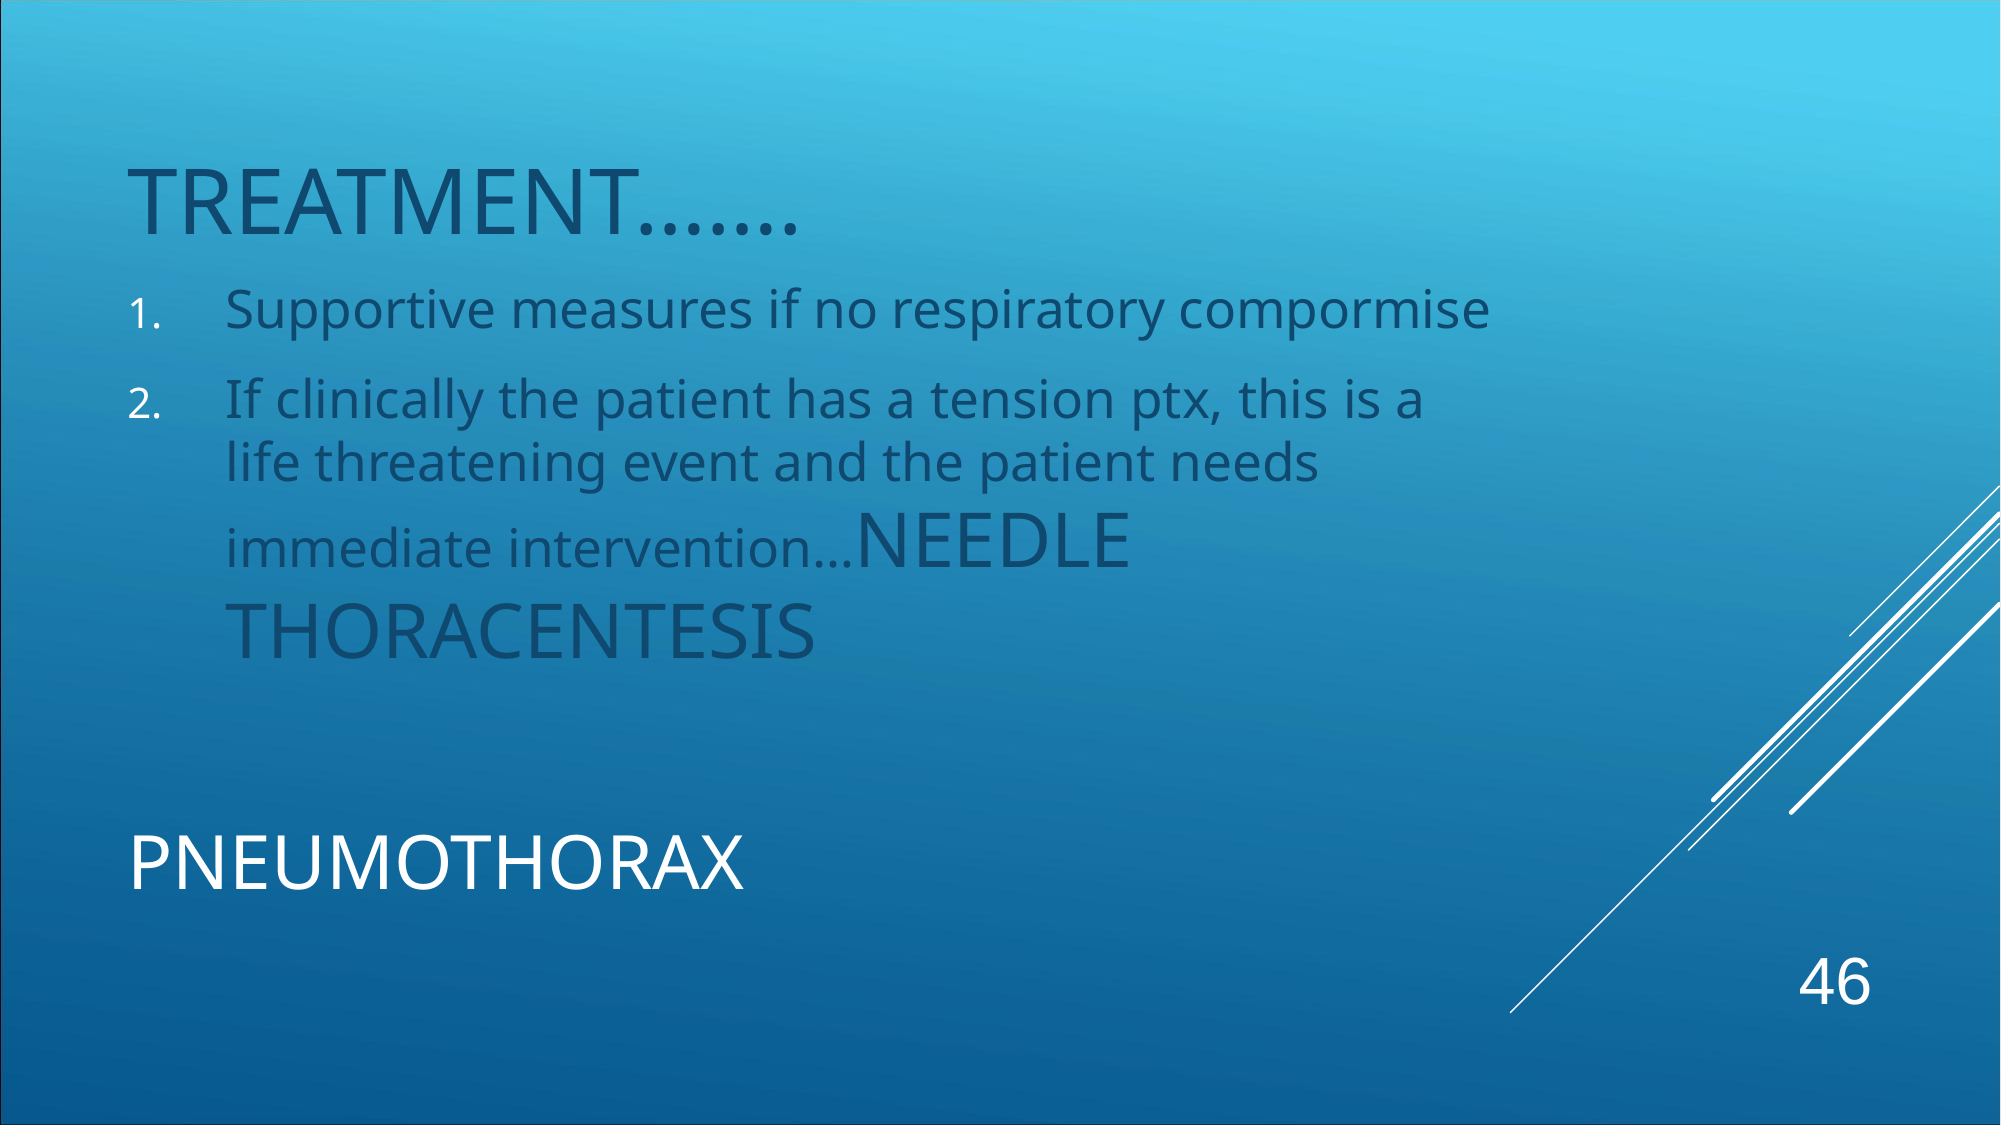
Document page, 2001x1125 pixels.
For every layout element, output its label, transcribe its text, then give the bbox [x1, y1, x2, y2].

picture [0, 0, 2001, 1125]
slide_number 46 [1700, 915, 1888, 1025]
list TREATMENT……. Supportive measures if no respiratory compormise If clinically the patient has a tension ptx, this is a life threatening event and the patient needs immediate intervention…NEEDLE THORACENTESIS [111, 112, 1513, 706]
title PNEUMOTHORAX [112, 736, 1513, 984]
